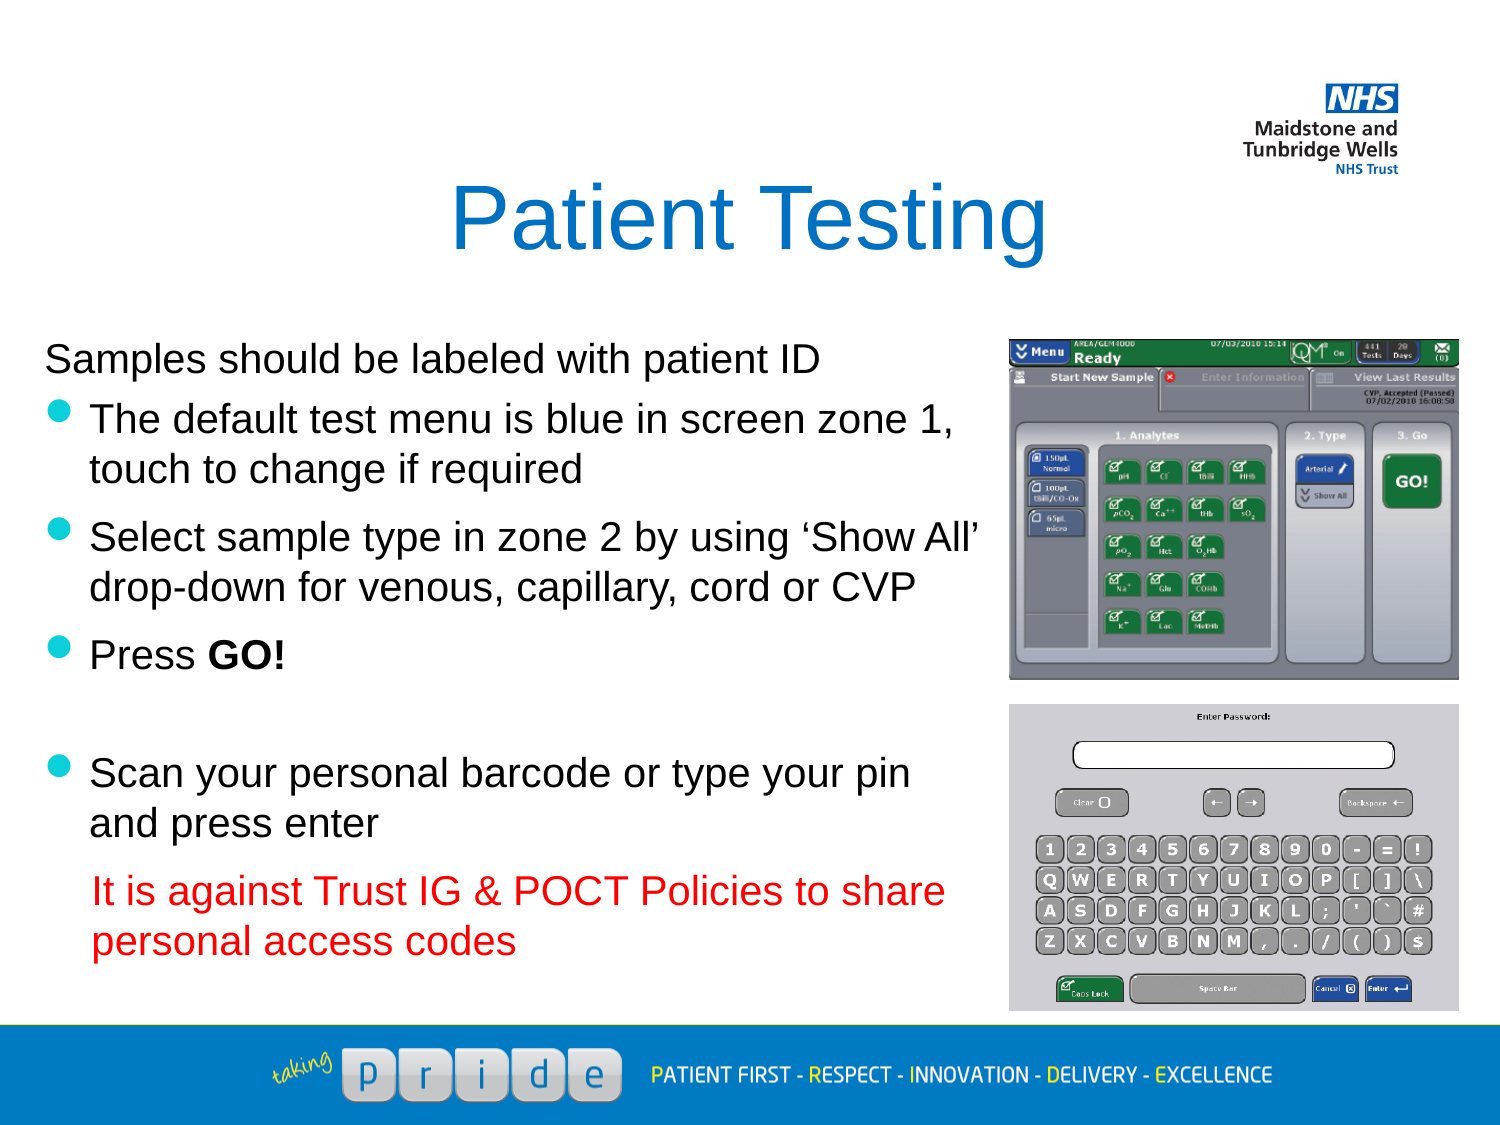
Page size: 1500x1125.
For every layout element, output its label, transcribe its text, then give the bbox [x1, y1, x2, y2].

picture [1009, 703, 1459, 1011]
picture [0, 1024, 1500, 1125]
text_box Samples should be labeled with patient ID [29, 324, 951, 383]
text_box It is against Trust IG & POCT Policies to share personal access codes [76, 856, 998, 971]
picture [1009, 337, 1459, 680]
picture [1092, 54, 1427, 141]
text_box The default test menu is blue in screen zone 1, touch to change if required [29, 383, 975, 501]
text_box Scan your personal barcode or type your pin and press enter [29, 738, 951, 857]
text_box Select sample type in zone 2 by using ‘Show All’ drop-down for venous, capillary, cord or CVP [29, 501, 1004, 622]
title Patient Testing [0, 141, 1500, 284]
text_box Press GO! [29, 620, 325, 691]
